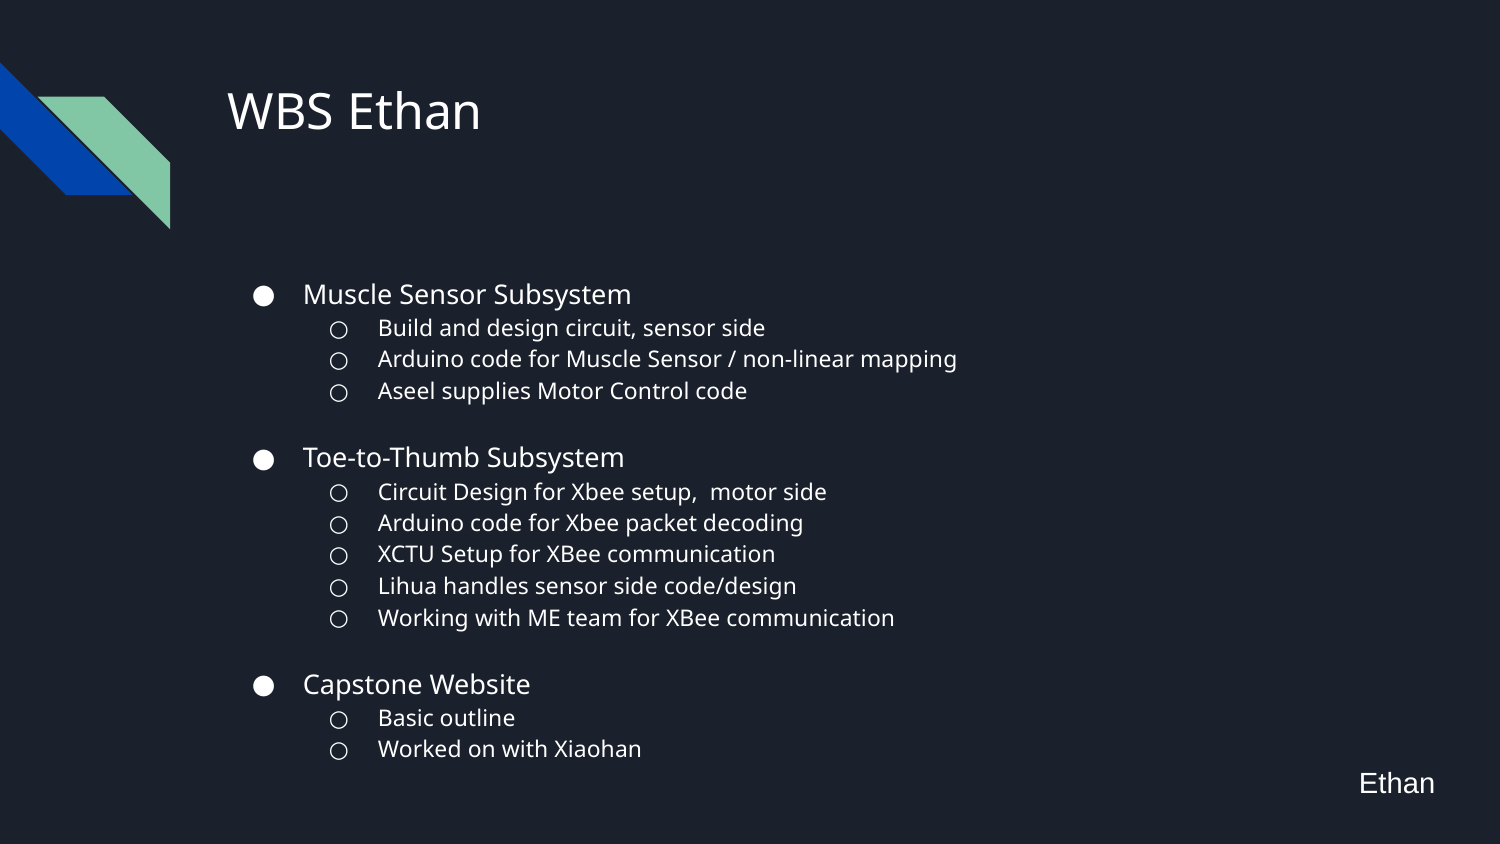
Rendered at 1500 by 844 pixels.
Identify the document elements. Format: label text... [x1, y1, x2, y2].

text_box Ethan [1343, 749, 1464, 822]
title WBS Ethan [212, 64, 1368, 215]
list Muscle Sensor Subsystem Build and design circuit, sensor side Arduino code for Muscle Sensor / non-linear mapping Aseel supplies Motor Control code Toe-to-Thumb Subsystem Circuit Design for Xbee setup, motor side Arduino code for Xbee packet decoding XCTU Setup for XBee communication Lihua handles sensor side code/design Working with ME team for XBee communication Capstone Website Basic outline Worked on with Xiaohan [212, 257, 1368, 735]
